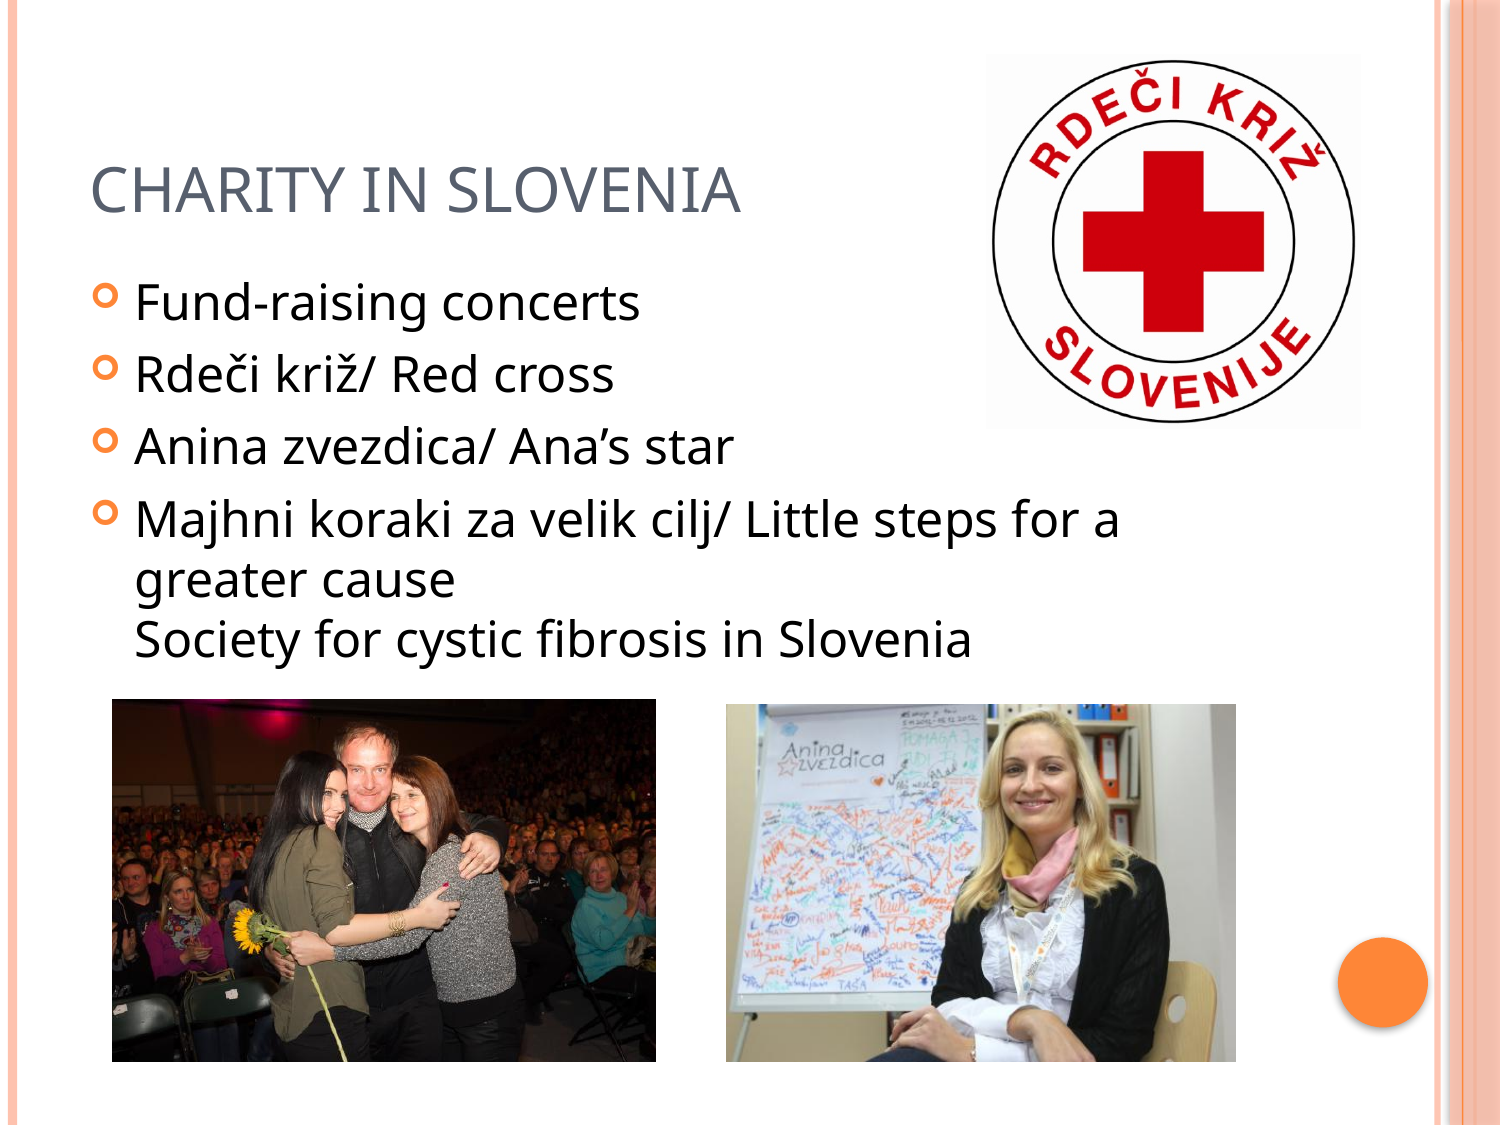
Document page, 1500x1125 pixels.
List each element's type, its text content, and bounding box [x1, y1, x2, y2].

picture [111, 698, 656, 1062]
list Fund-raising concerts Rdeči križ/ Red cross Anina zvezdica/ Ana’s star Majhni koraki za velik cilj/ Little steps for a greater cause Society for cystic fibrosis in Slovenia [75, 262, 1300, 1062]
picture [725, 703, 1237, 1063]
picture [985, 54, 1362, 430]
title Charity in slovenia [75, 45, 1300, 233]
